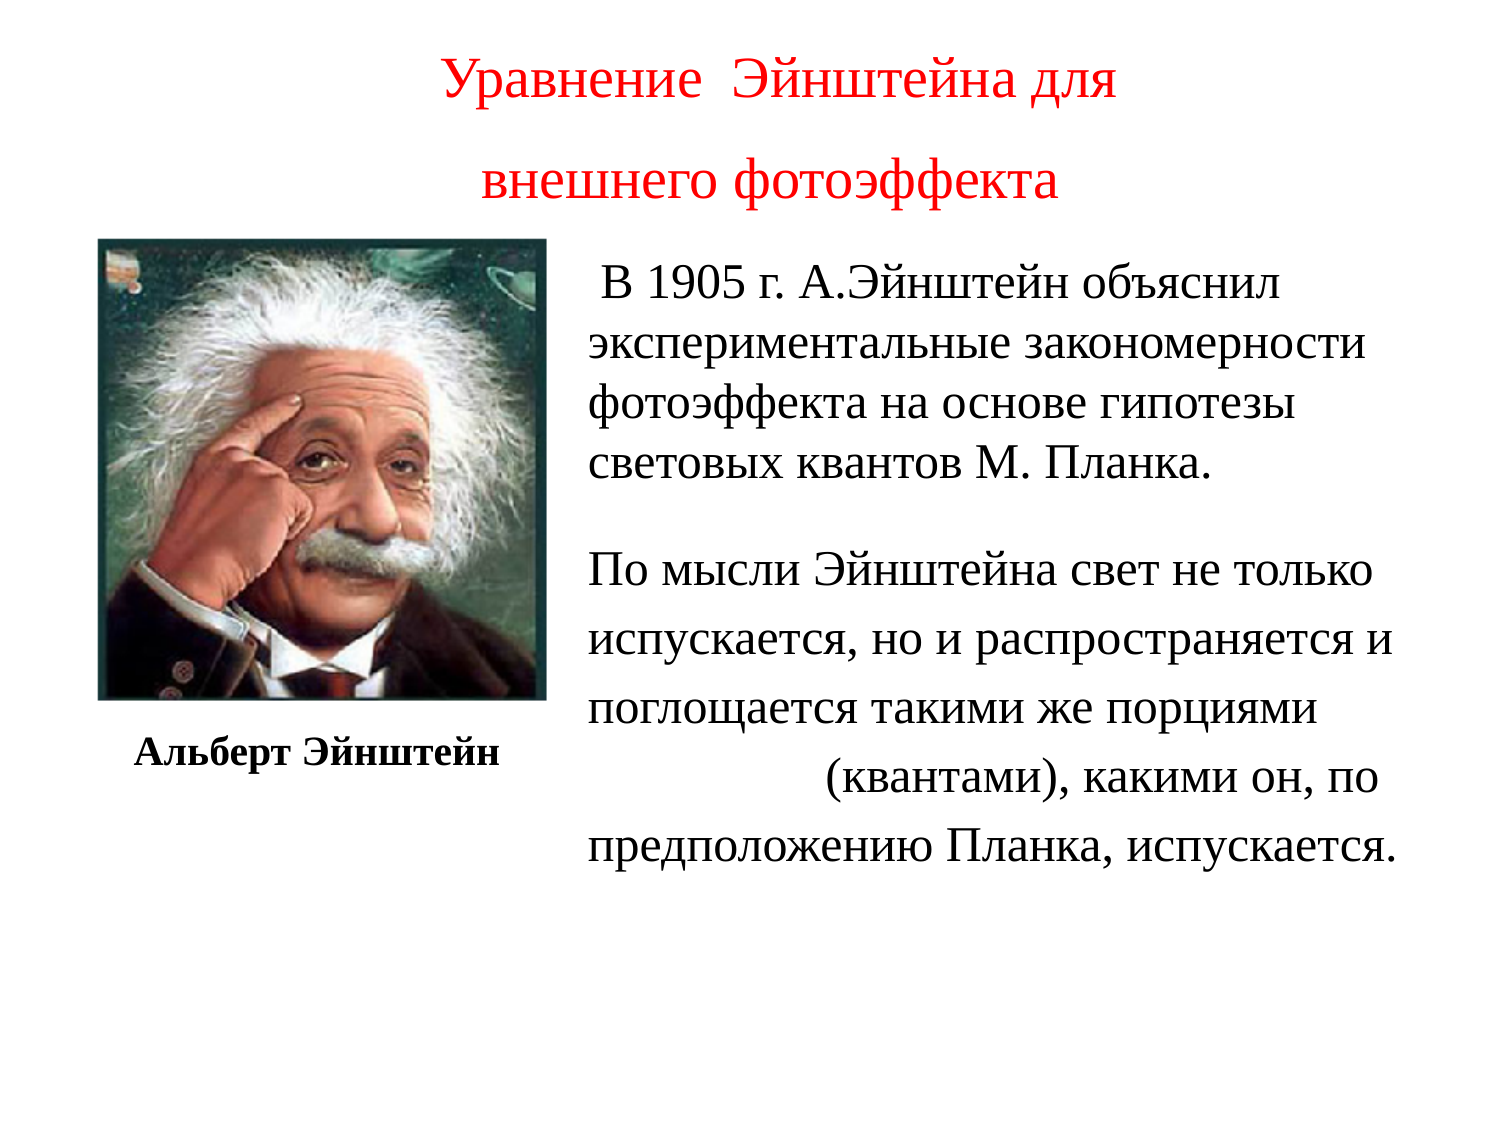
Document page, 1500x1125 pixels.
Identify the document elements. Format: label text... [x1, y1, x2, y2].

text_box По мысли Эйнштейна свет не только испускается, но и распространяется и поглощается такими же порциями (квантами), какими он, по предположению Планка, испускается. [572, 518, 1471, 948]
text_box Альберт Эйнштейн [118, 716, 526, 782]
picture [94, 236, 550, 705]
text_box В 1905 г. А.Эйнштейн объяснил экспериментальные закономерности фотоэффекта на основе гипотезы световых квантов М. Планка. [572, 240, 1471, 496]
text_box Уравнение Эйнштейна для внешнего фотоэффекта [43, 21, 1460, 218]
